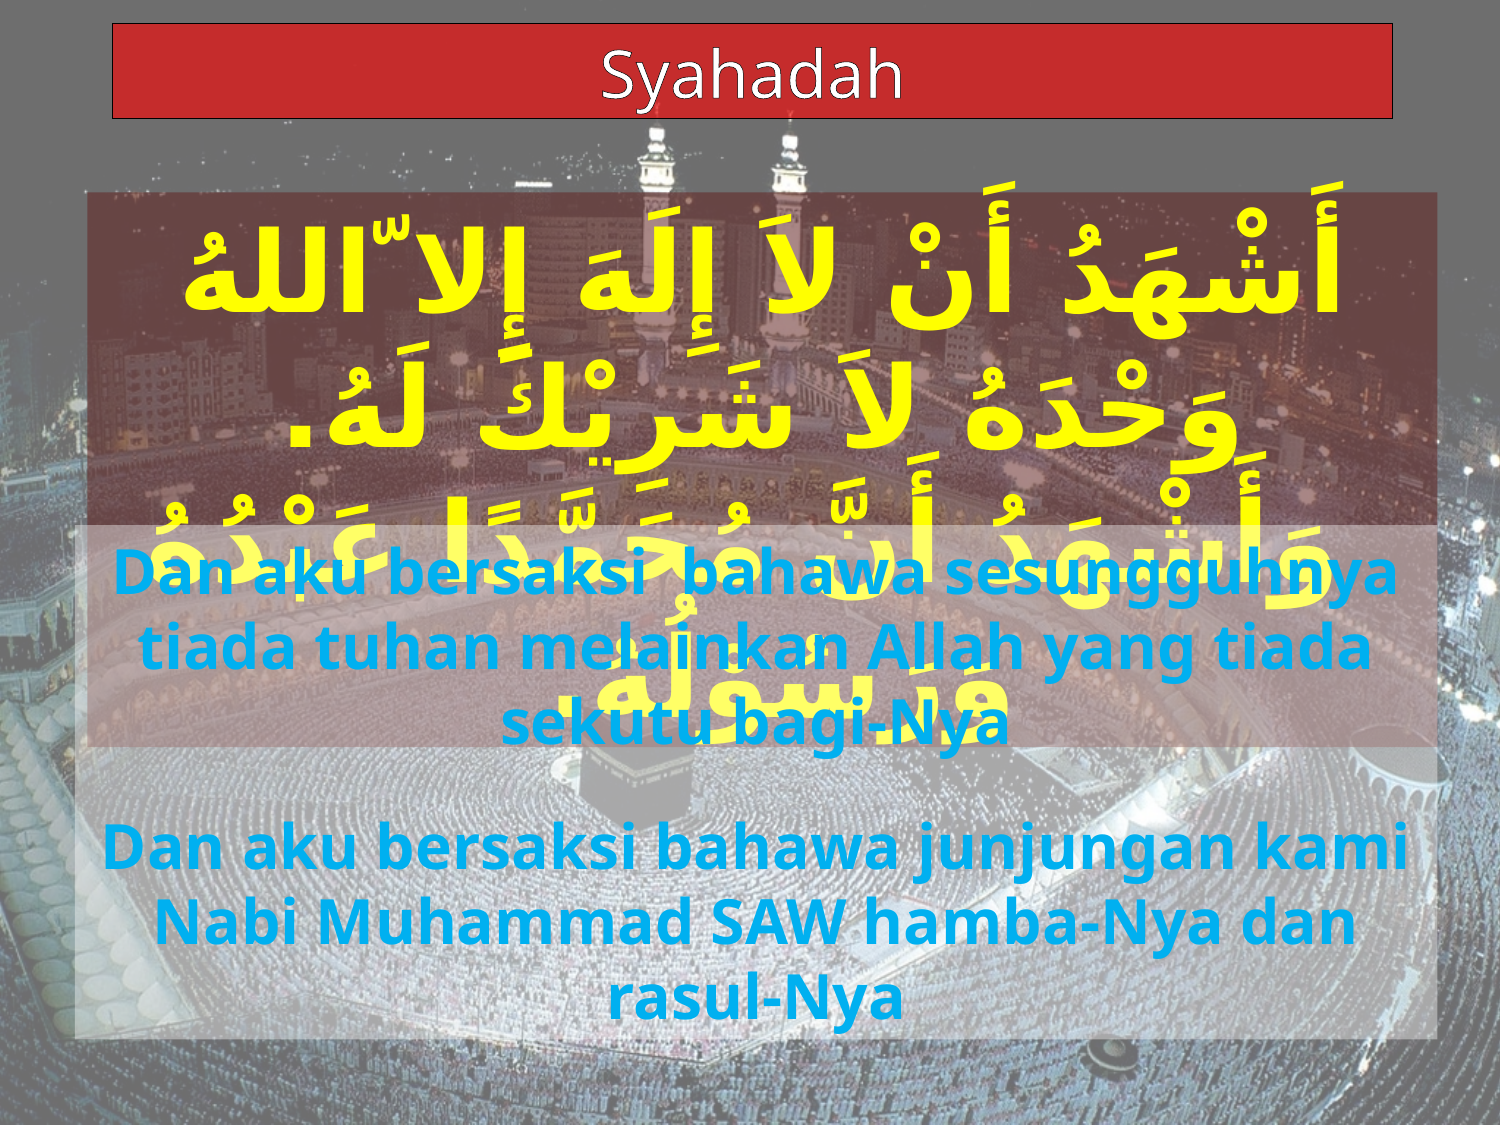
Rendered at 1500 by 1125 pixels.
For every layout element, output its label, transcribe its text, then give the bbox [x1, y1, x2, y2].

text_box Dan aku bersaksi bahawa sesungguhnya tiada tuhan melainkan Allah yang tiada sekutu bagi-Nya Dan aku bersaksi bahawa junjungan kami Nabi Muhammad SAW hamba-Nya dan rasul-Nya [74, 525, 1438, 1040]
text_box أَشْهَدُ أَنْ لاَ إِلَهَ إِلا ّاللهُ وَحْدَهُ لاَ شَرِيْكَ لَهُ. وَأَشْهَدُ أَنَّ مُحَمَّدًا عَبْدُهُ وَرَسُوْلُهُ. [87, 192, 1438, 525]
text_box Syahadah [112, 23, 1393, 119]
